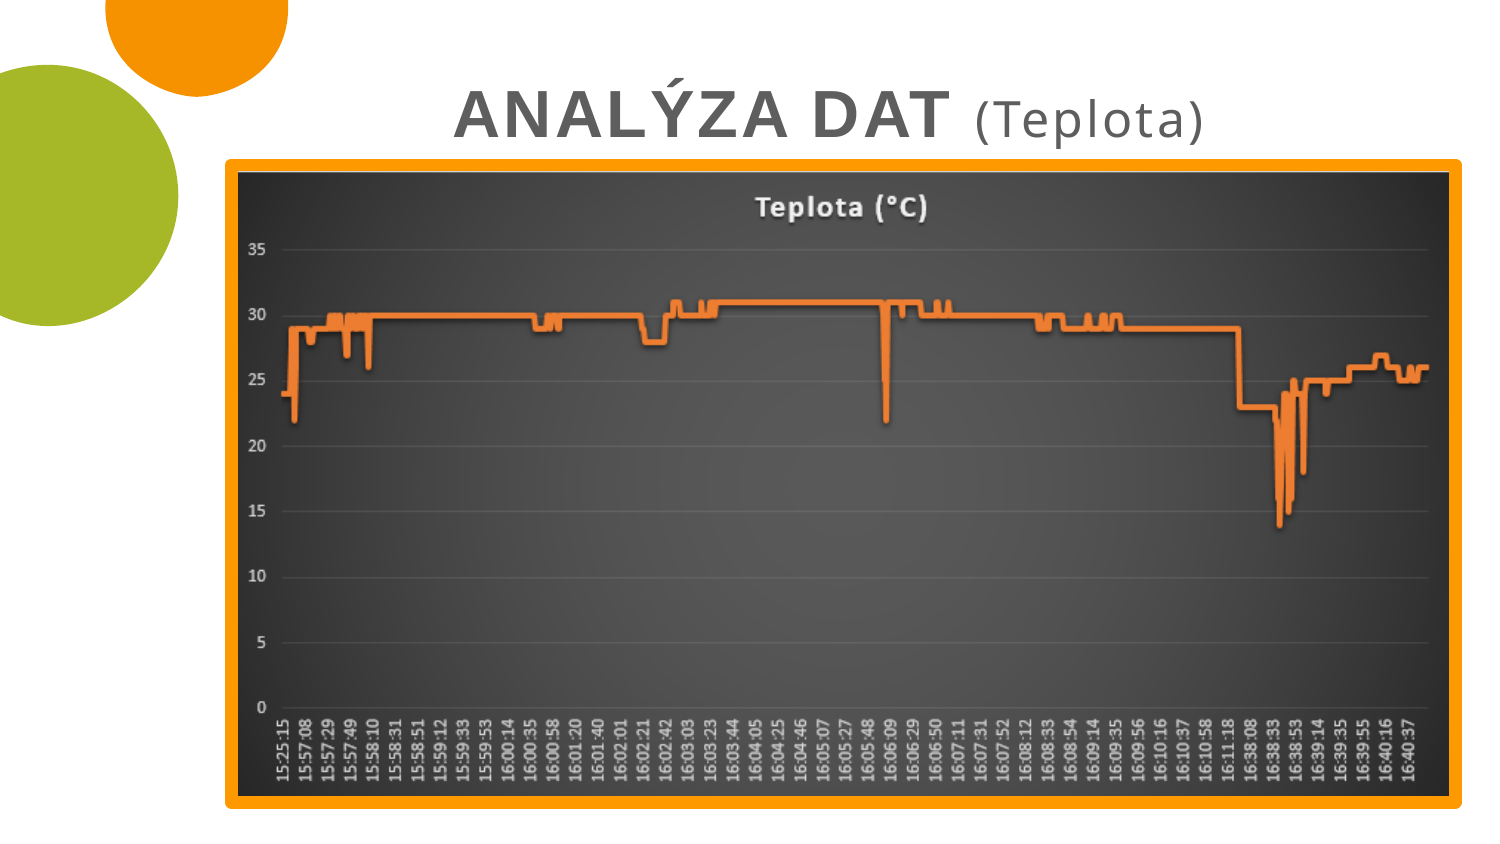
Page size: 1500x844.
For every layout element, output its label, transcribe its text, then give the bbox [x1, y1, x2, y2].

title ANALÝZA DAT (Teplota) [437, 52, 1325, 159]
picture [237, 170, 1450, 797]
